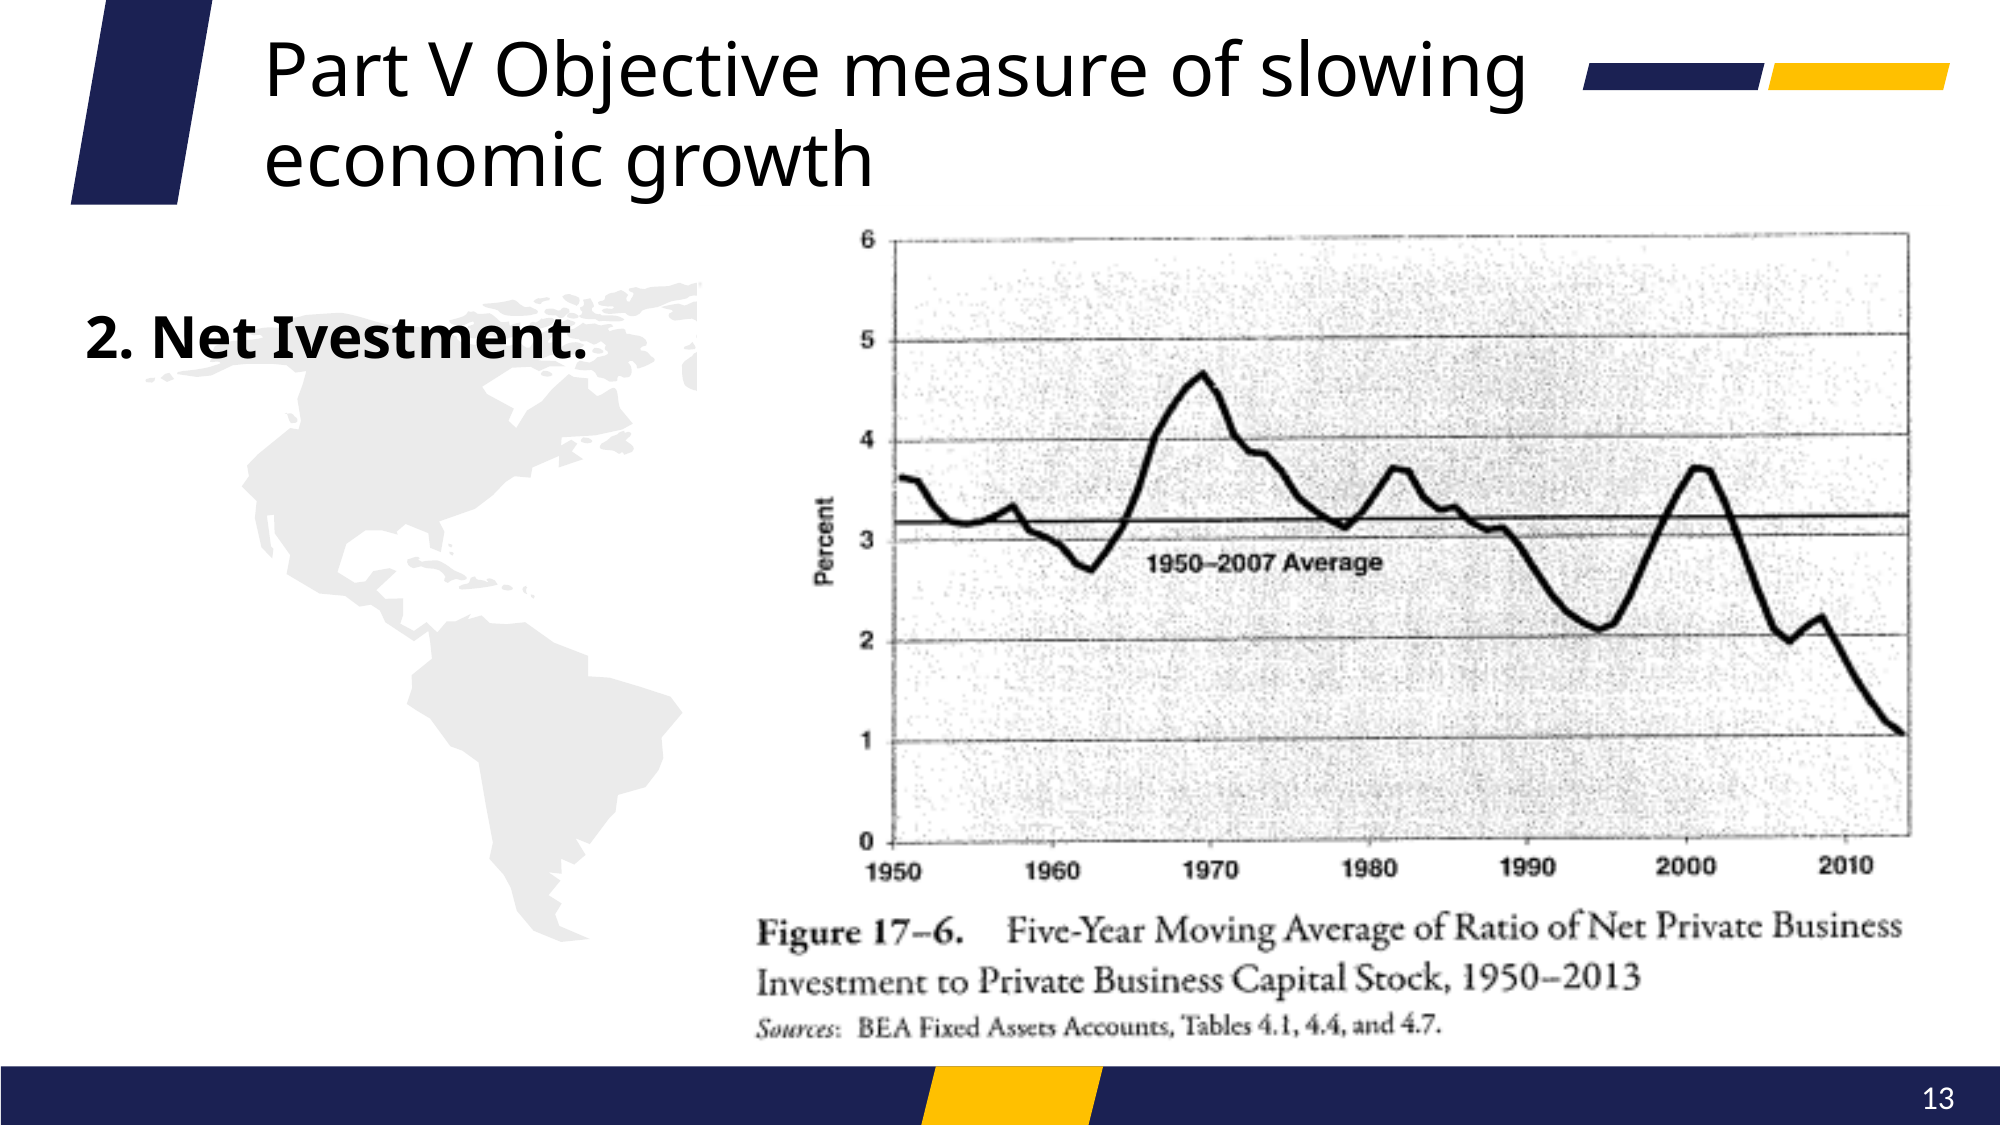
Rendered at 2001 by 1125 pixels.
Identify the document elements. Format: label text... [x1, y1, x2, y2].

picture [697, 204, 1951, 1057]
text_box [1598, 60, 1767, 93]
text_box Part V Objective measure of slowing economic growth [244, 11, 1598, 212]
slide_number 13 [1503, 1065, 1970, 1125]
text_box [1766, 60, 1952, 93]
text_box [68, 0, 215, 207]
text_box [919, 1065, 1106, 1125]
text_box [1091, 1065, 1503, 1125]
text_box [0, 1064, 933, 1125]
text_box 2. Net Ivestment. [70, 292, 138, 378]
text_box [1950, 1064, 2000, 1125]
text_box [144, 282, 692, 971]
